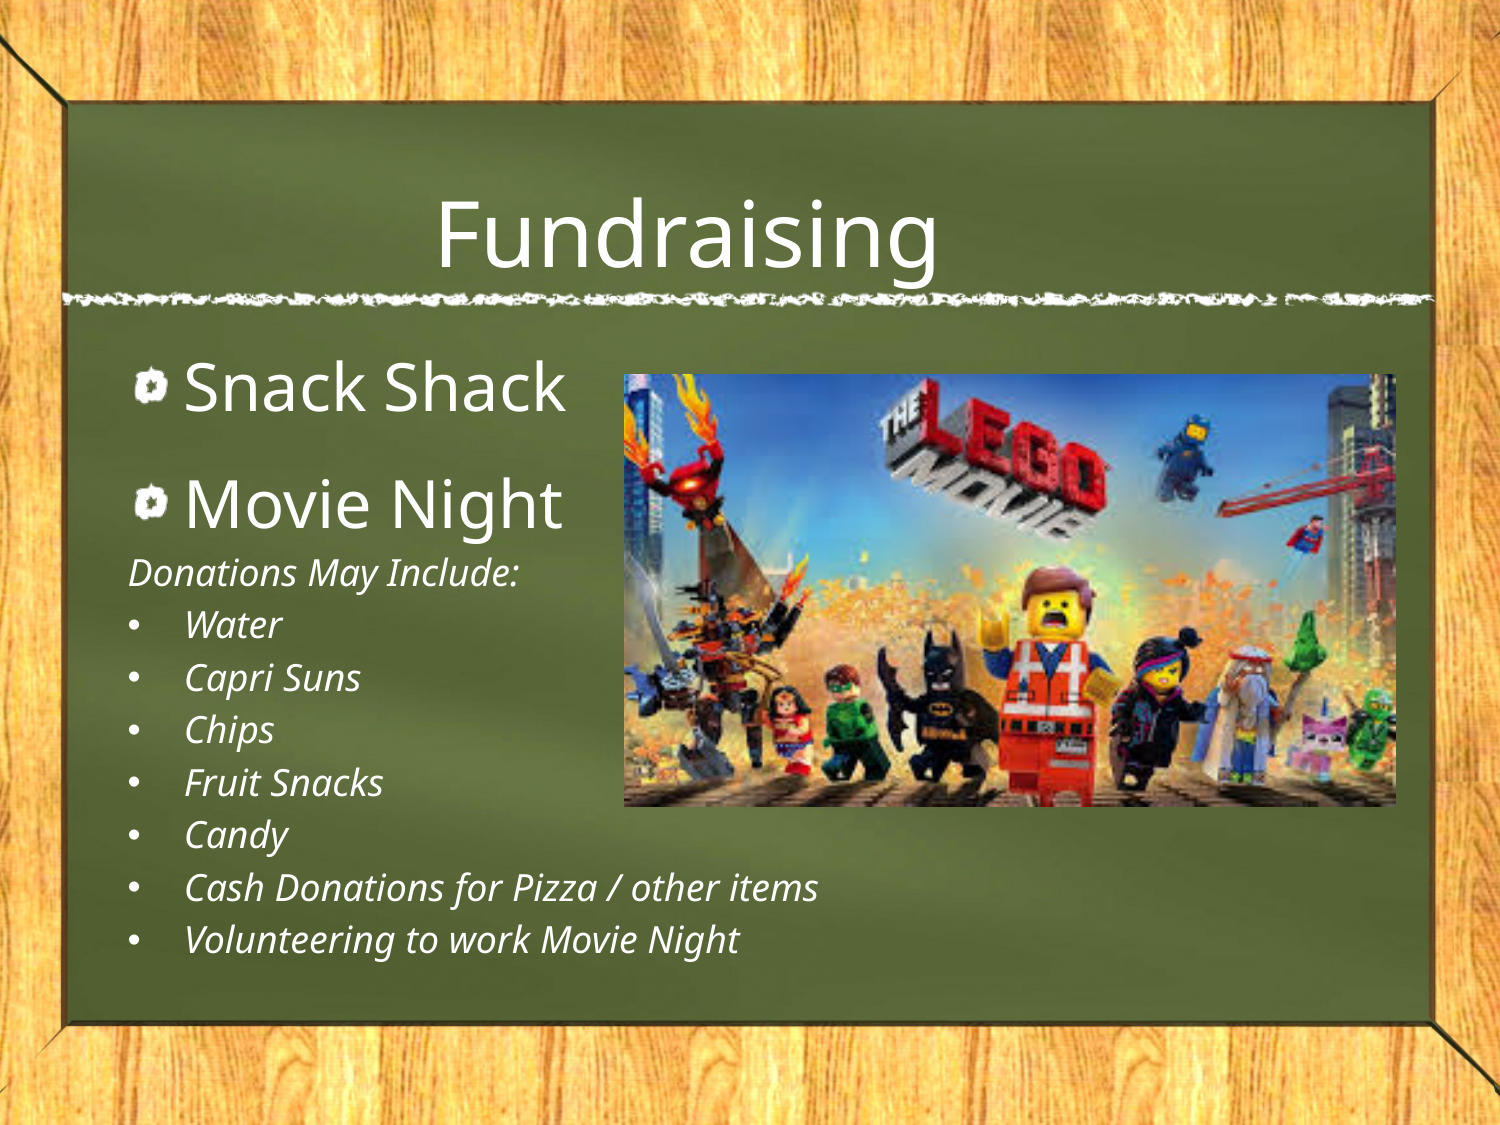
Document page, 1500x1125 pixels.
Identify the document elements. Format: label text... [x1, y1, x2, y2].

list Snack Shack Movie Night Donations May Include: Water Capri Suns Chips Fruit Snacks Candy Cash Donations for Pizza / other items Volunteering to work Movie Night [112, 337, 1388, 701]
picture [0, 0, 1500, 1125]
title Fundraising [112, 137, 1288, 326]
